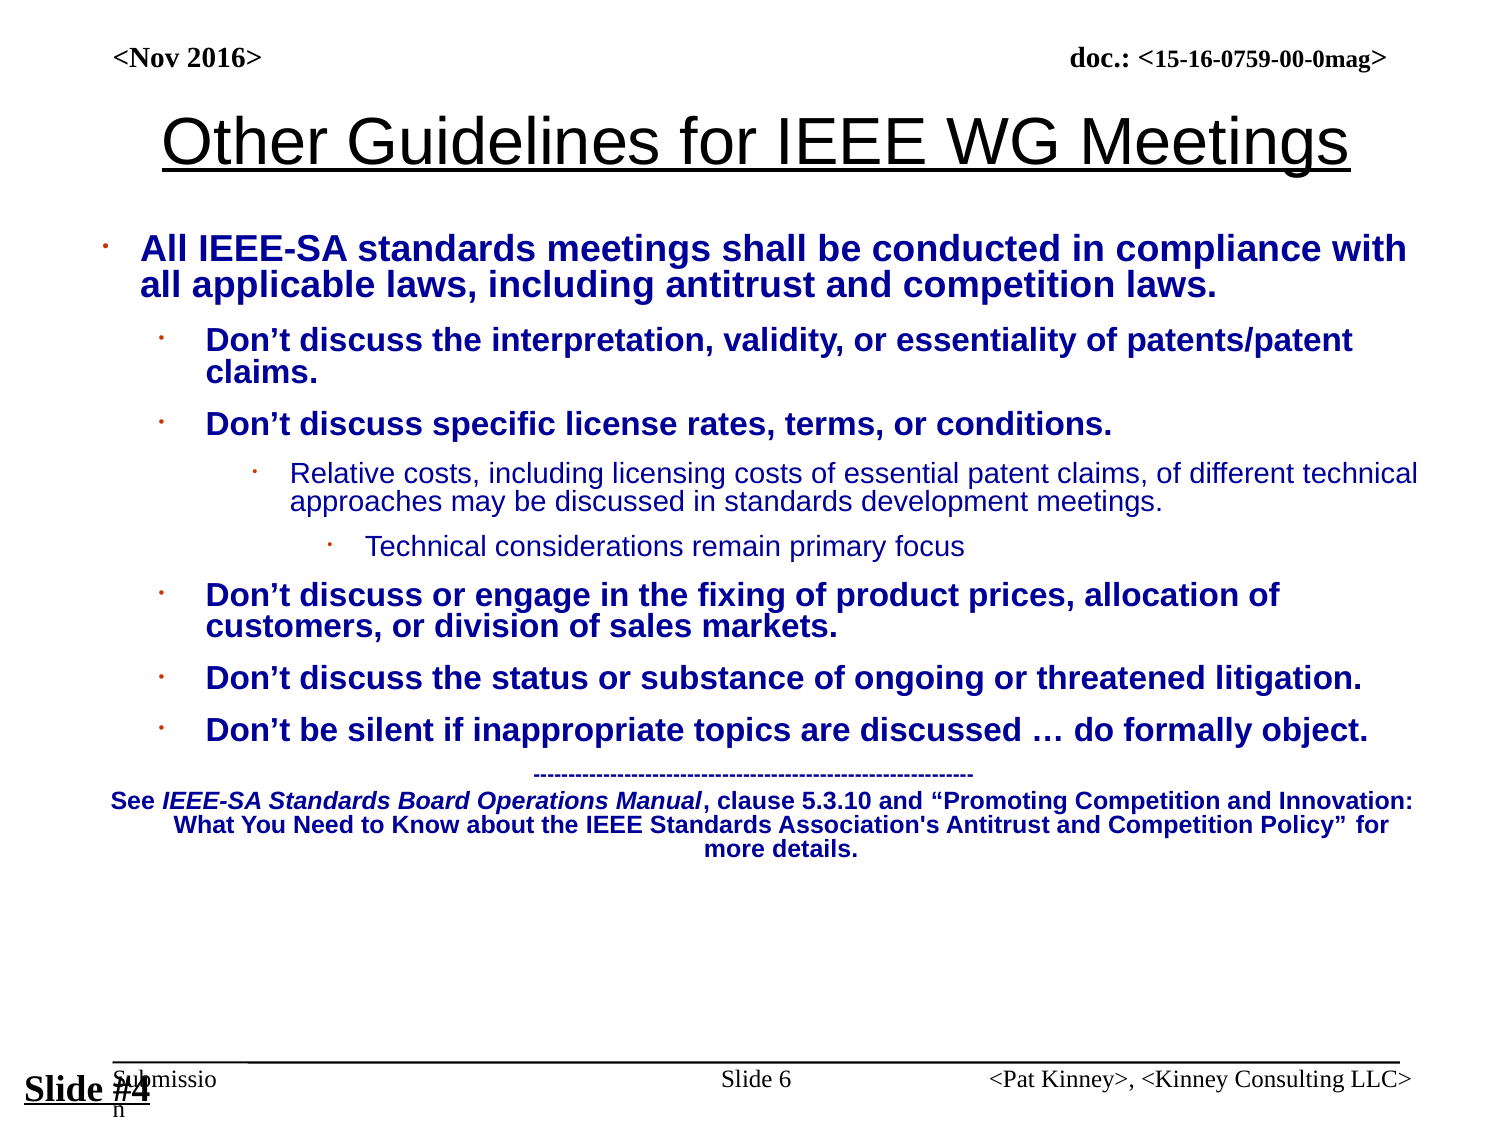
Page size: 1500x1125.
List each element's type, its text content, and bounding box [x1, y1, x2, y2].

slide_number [112, 37, 376, 74]
text_box All IEEE-SA standards meetings shall be conducted in compliance with all applicable laws, including antitrust and competition laws. Don’t discuss the interpretation, validity, or essentiality of patents/patent claims. Don’t discuss specific license rates, terms, or conditions. Relative costs, including licensing costs of essential patent claims, of different technical approaches may be discussed in standards development meetings. Technical considerations remain primary focus Don’t discuss or engage in the fixing of product prices, allocation of customers, or division of sales markets. Don’t discuss the status or substance of ongoing or threatened litigation. Don’t be silent if inappropriate topics are discussed … do formally object. --------------------------------------------------------------- See IEEE-SA Standards Board Operations Manual, clause 5.3.10 and “Promoting Competition and Innovation: What You Need to Know about the IEEE Standards Association's Antitrust and Competition Policy” for more details. [87, 200, 1438, 925]
footer <Pat Kinney>, <Kinney Consulting LLC> [899, 1061, 1413, 1093]
text_box [87, 37, 1438, 163]
title Other Guidelines for IEEE WG Meetings [62, 87, 1450, 188]
slide_number Slide 6 [712, 1061, 800, 1093]
text_box Slide #4 [9, 1056, 166, 1116]
